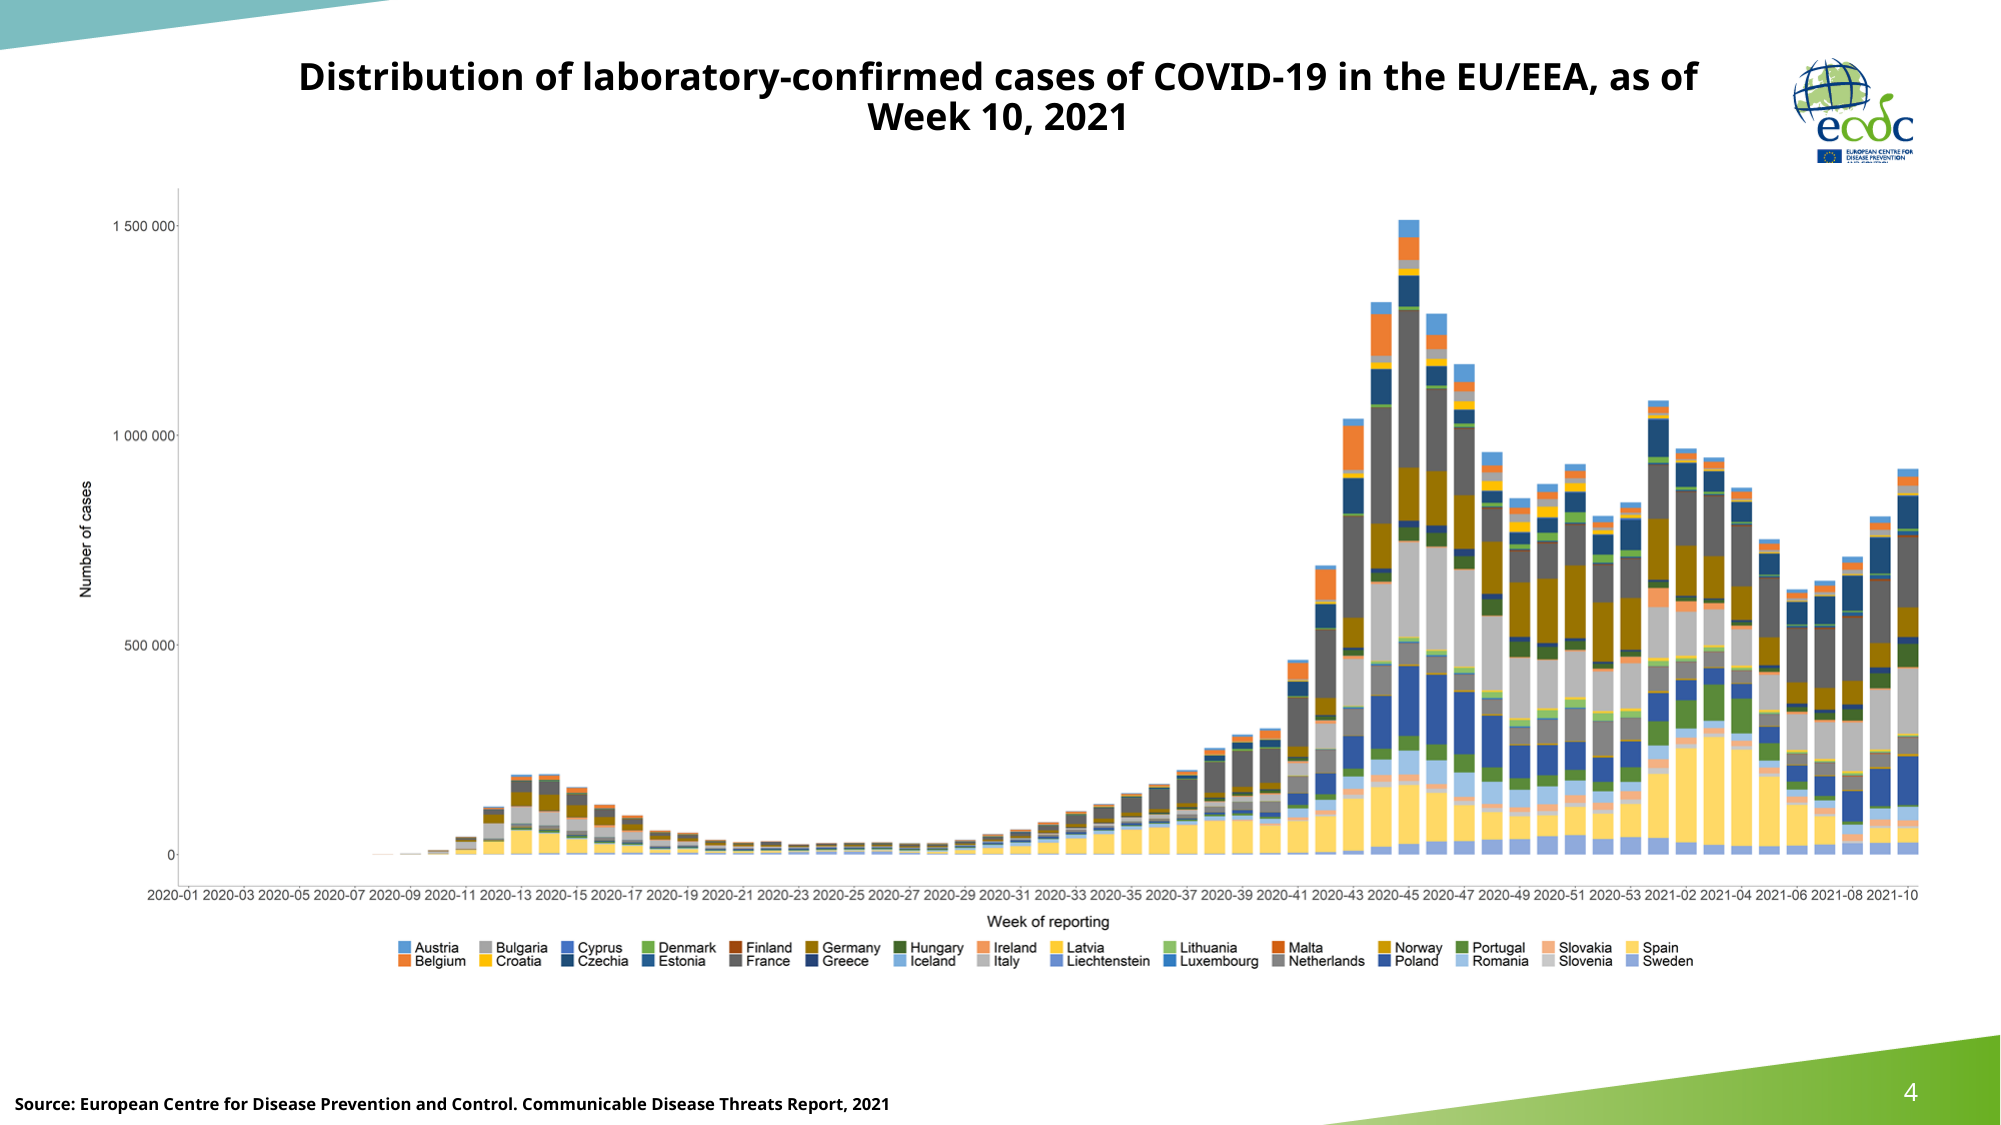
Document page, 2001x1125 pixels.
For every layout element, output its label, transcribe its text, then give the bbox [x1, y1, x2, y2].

title Distribution of laboratory-confirmed cases of COVID-19 in the EU/EEA, as of Week 10, 2021 [245, 20, 1753, 163]
picture [0, 0, 2001, 1125]
slide_number 4 [1483, 1062, 1934, 1123]
